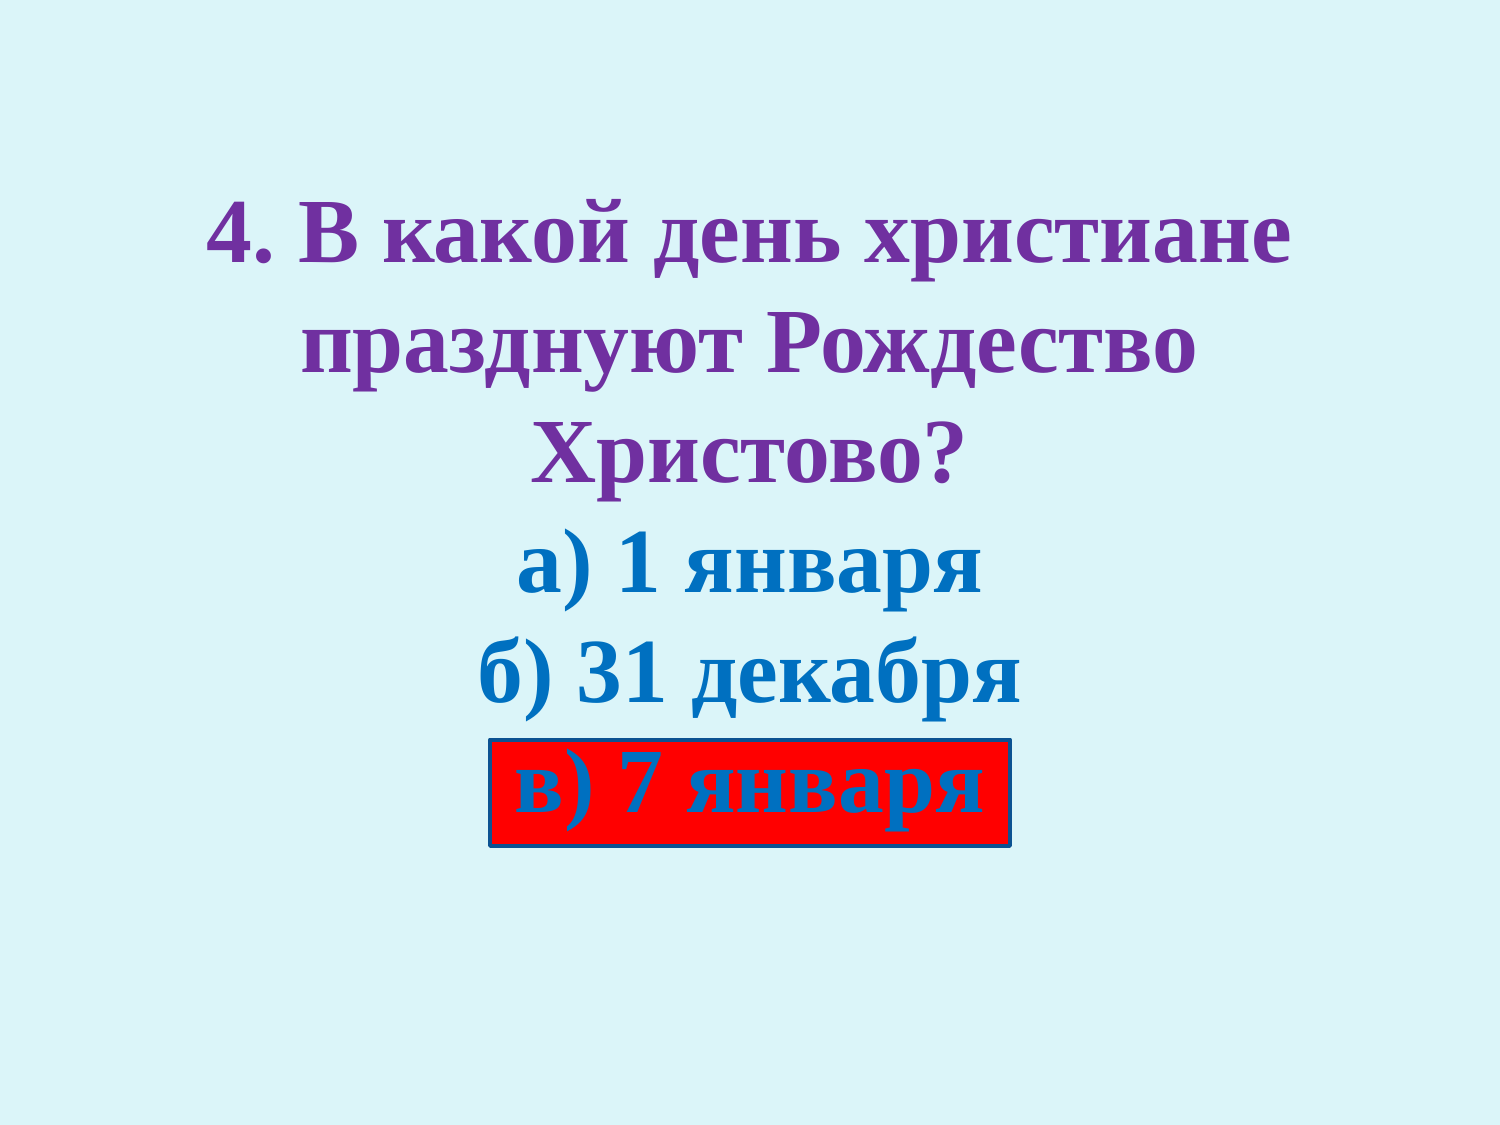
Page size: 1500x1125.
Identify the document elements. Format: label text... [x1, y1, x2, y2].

title 4. В какой день христиане празднуют Рождество Христово? а) 1 января б) 31 декабря в) 7 января [75, 45, 1425, 1067]
